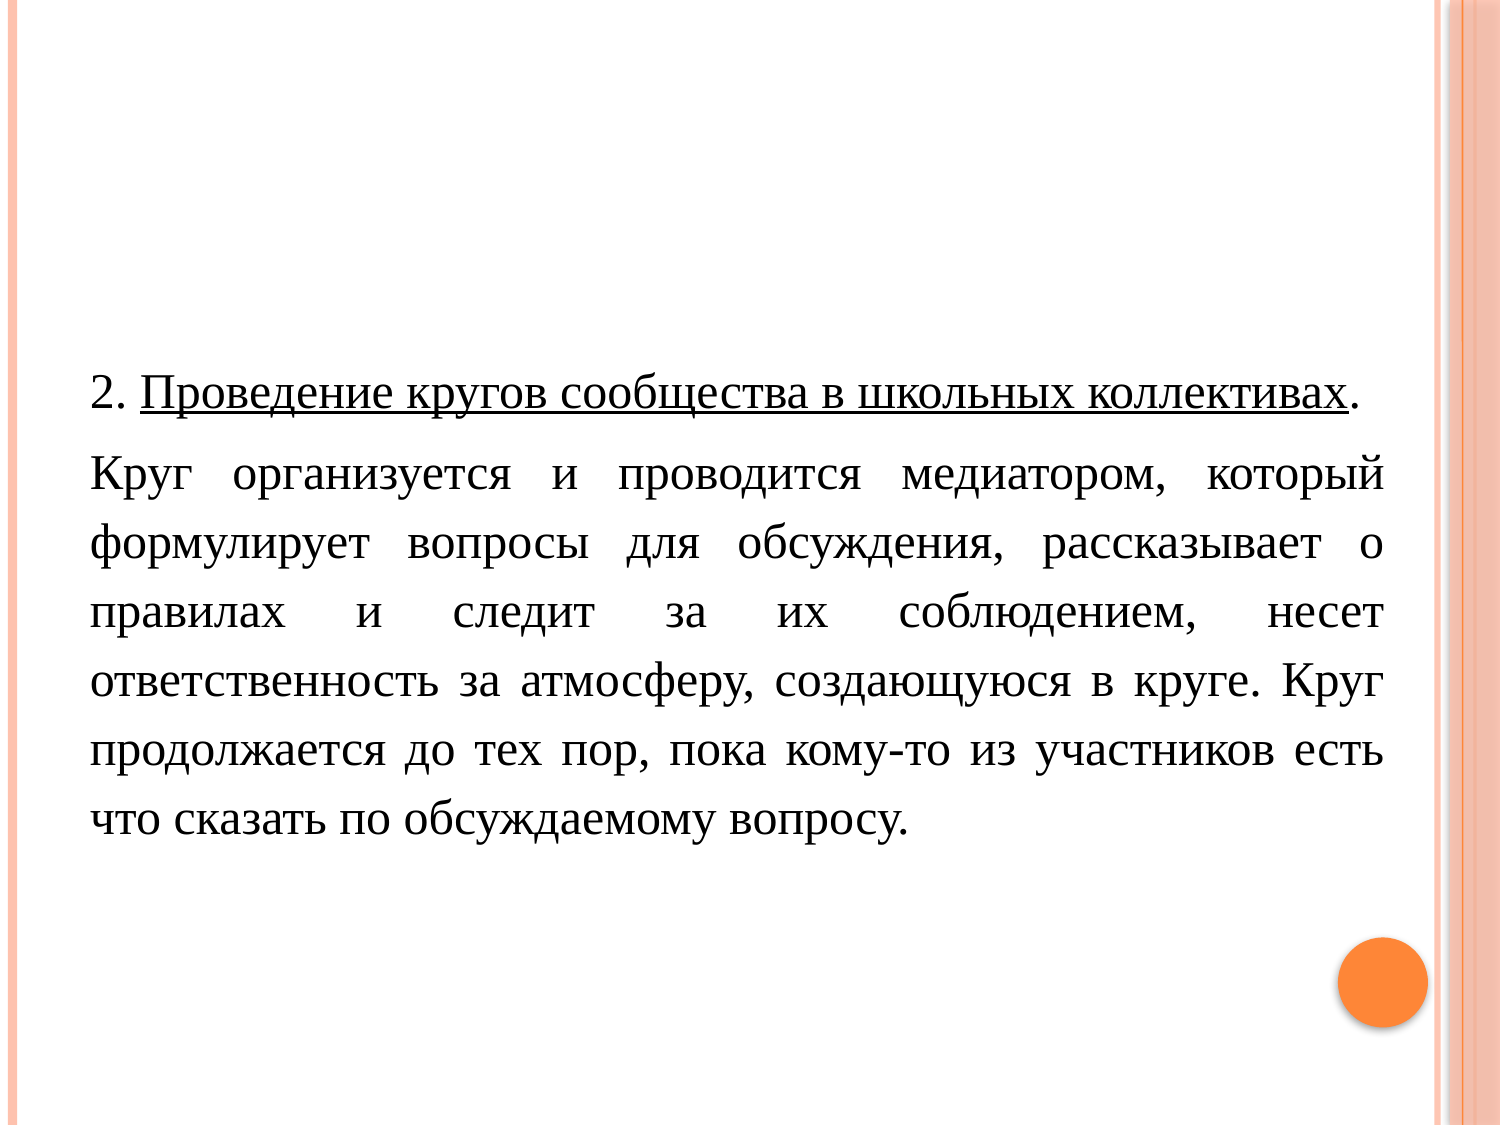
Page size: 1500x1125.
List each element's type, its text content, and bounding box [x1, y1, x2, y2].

list 2. Проведение кругов сообщества в школьных коллективах. Круг организуется и проводится медиатором, который формулирует вопросы для обсуждения, рассказывает о правилах и следит за их соблюдением, несет ответственность за атмосферу, создающуюся в круге. Круг продолжается до тех пор, пока кому-то из участников есть что сказать по обсуждаемому вопросу. [75, 172, 1400, 1094]
